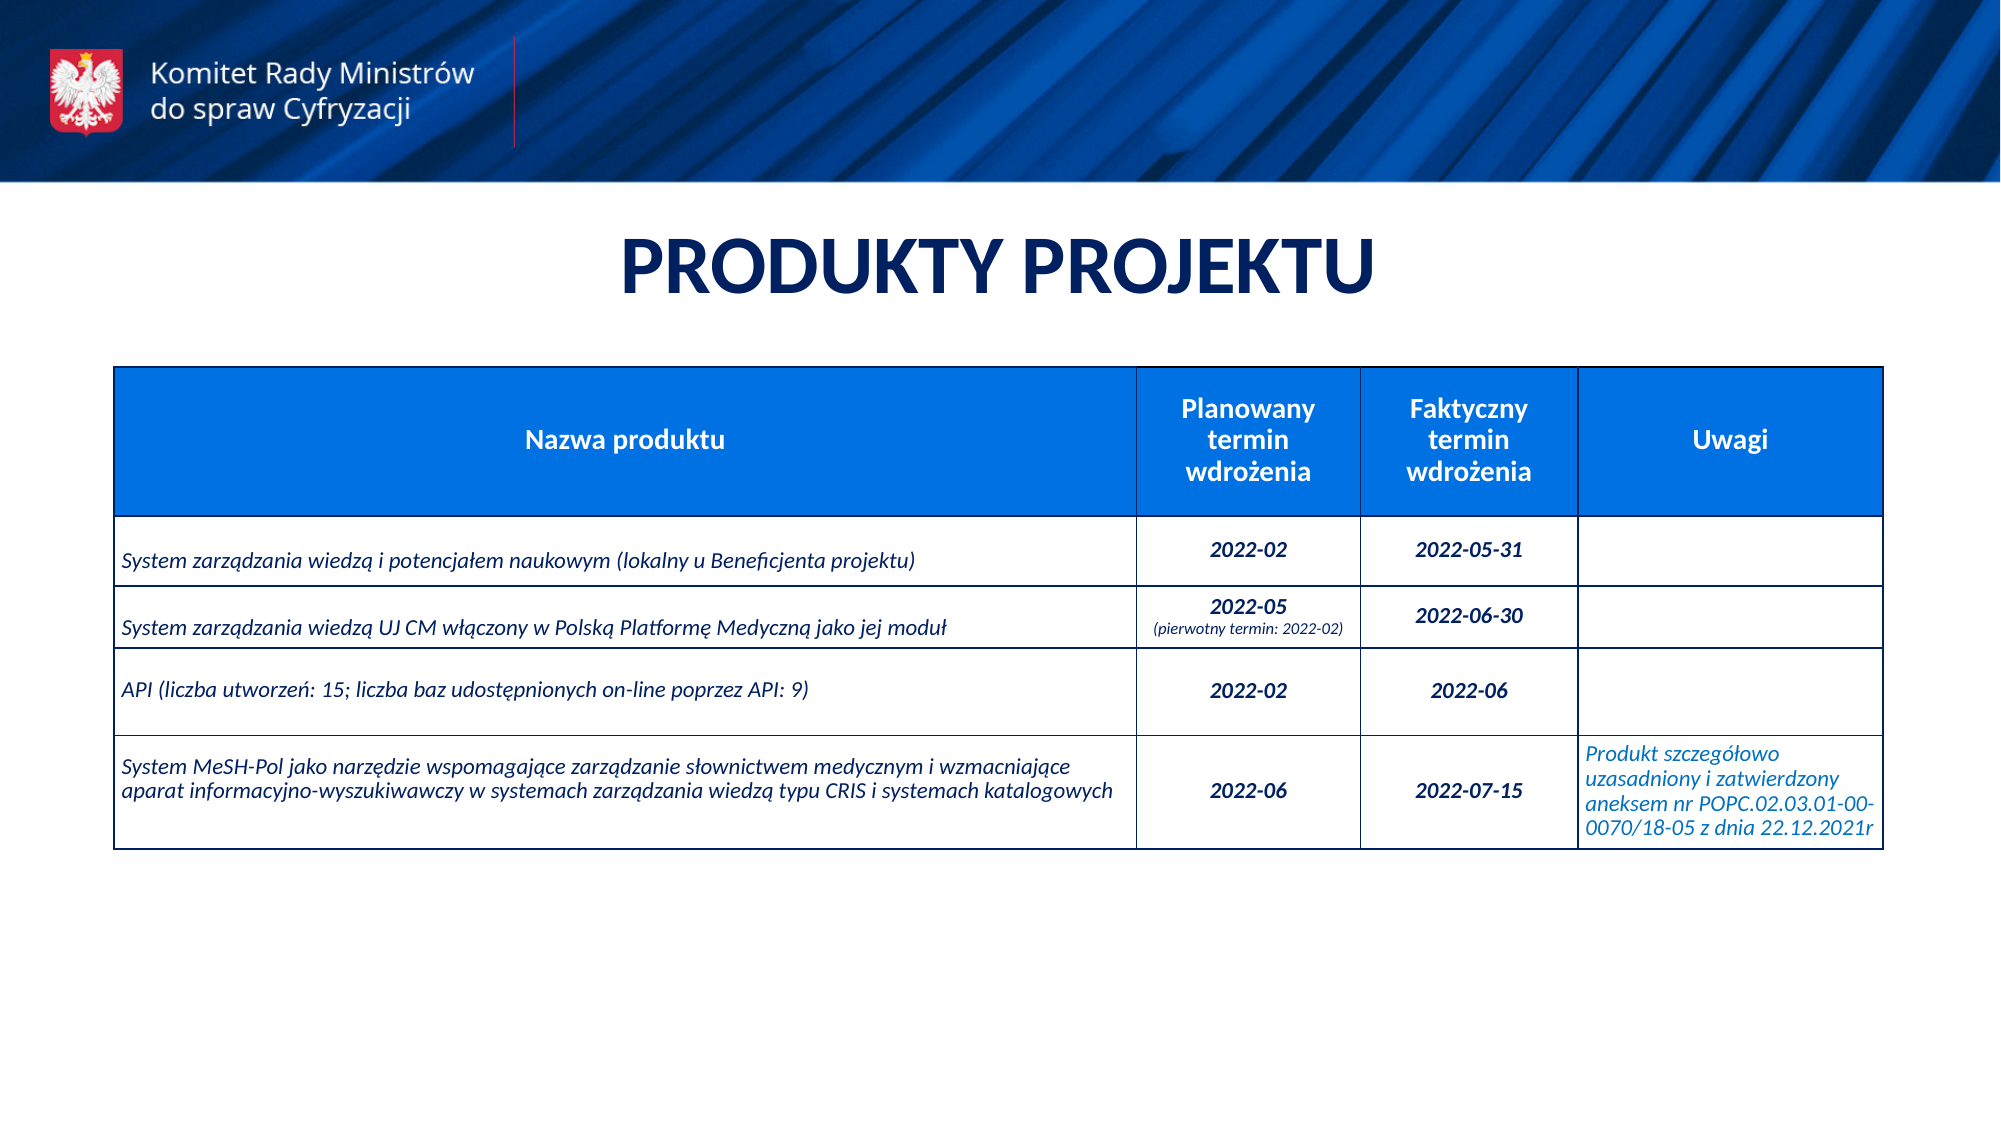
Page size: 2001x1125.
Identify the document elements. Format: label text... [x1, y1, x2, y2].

table_header Uwagi [1579, 368, 1882, 515]
table_cell [1579, 517, 1882, 585]
table_cell [1579, 587, 1882, 647]
table_cell System MeSH-Pol jako narzędzie wspomagające zarządzanie słownictwem medycznym i wzmacniające aparat informacyjno-wyszukiwawczy w systemach zarządzania wiedzą typu CRIS i systemach katalogowych [115, 736, 1136, 848]
table_header Faktyczny termin wdrożenia [1361, 368, 1577, 515]
table_cell System zarządzania wiedzą i potencjałem naukowym (lokalny u Beneficjenta projektu) [115, 517, 1136, 585]
table_cell Produkt szczegółowo uzasadniony i zatwierdzony aneksem nr POPC.02.03.01-00-0070/18-05 z dnia 22.12.2021r [1579, 736, 1882, 848]
table_cell [1579, 649, 1882, 735]
table_cell API (liczba utworzeń: 15; liczba baz udostępnionych on-line poprzez API: 9) [115, 649, 1136, 735]
table_cell 2022-05 (pierwotny termin: 2022-02) [1137, 587, 1360, 647]
picture [0, 0, 2001, 1125]
table_cell 2022-05-31 [1361, 517, 1577, 585]
table_cell 2022-06-30 [1361, 587, 1577, 647]
table_cell 2022-02 [1137, 517, 1360, 585]
table_cell 2022-06 [1137, 736, 1360, 848]
table_cell System zarządzania wiedzą UJ CM włączony w Polską Platformę Medyczną jako jej moduł [115, 587, 1136, 647]
table_cell 2022-02 [1137, 649, 1360, 735]
table_header Planowany termin wdrożenia [1137, 368, 1360, 515]
table_header Nazwa produktu [115, 368, 1136, 515]
subtitle PRODUKTY PROJEKTU [300, 213, 1697, 337]
table_cell 2022-07-15 [1361, 736, 1577, 848]
table_cell 2022-06 [1361, 649, 1577, 735]
